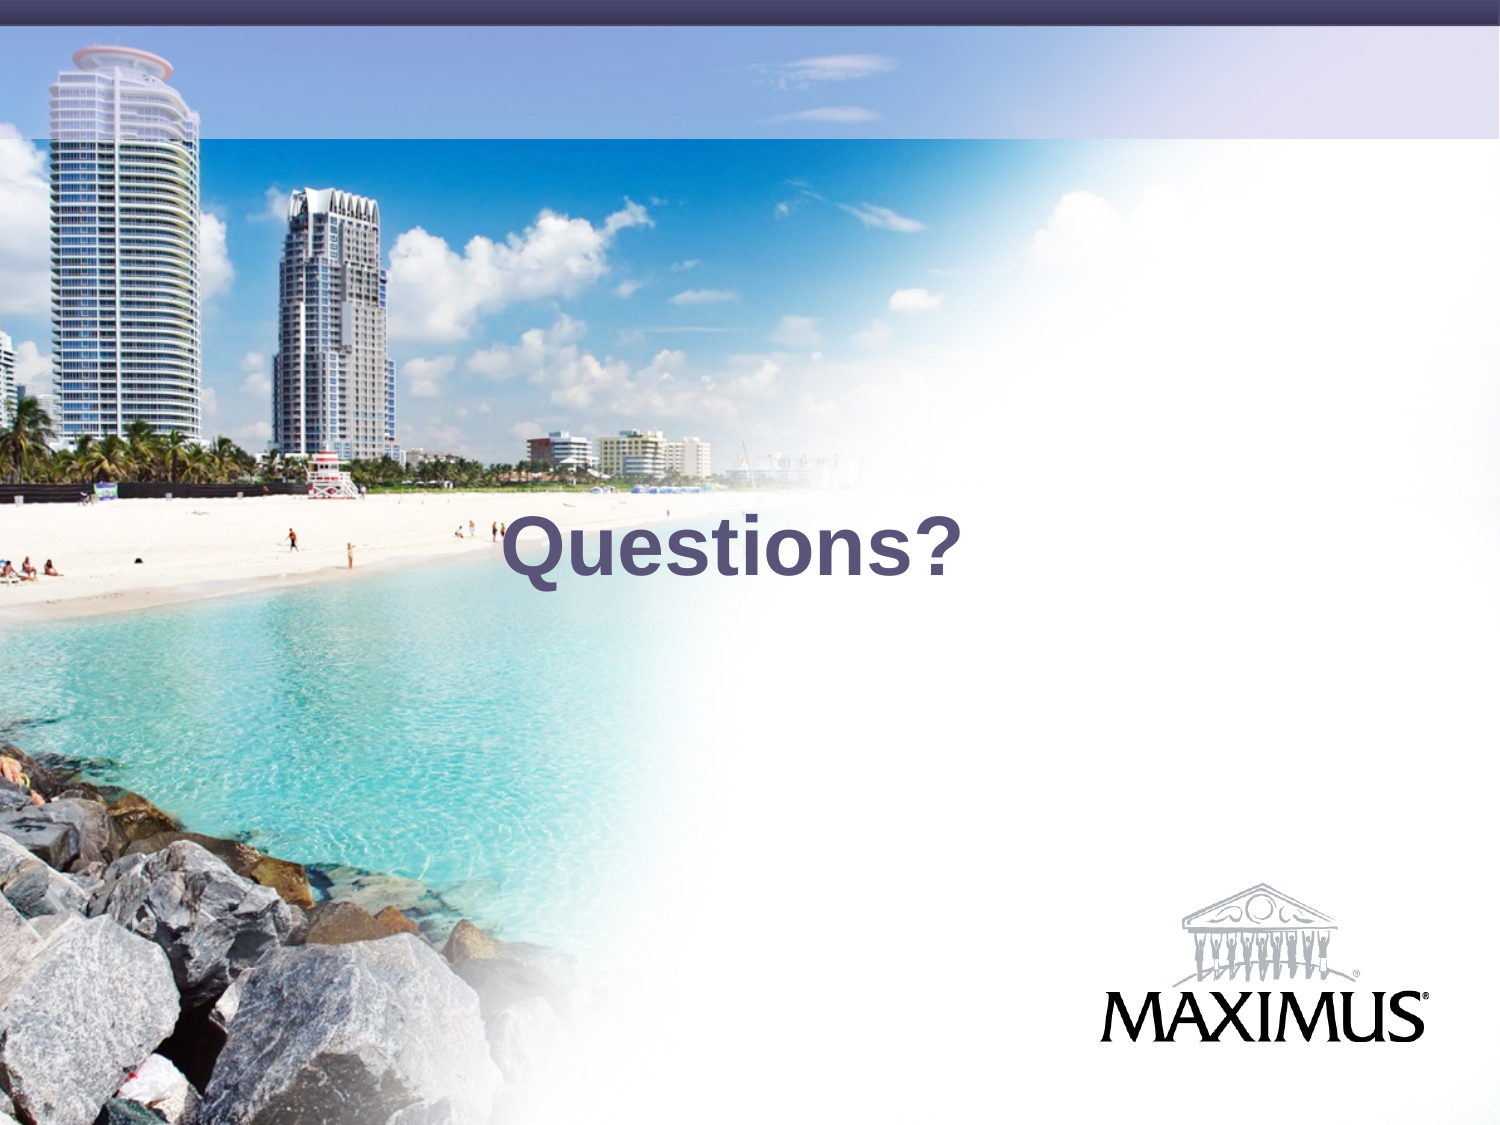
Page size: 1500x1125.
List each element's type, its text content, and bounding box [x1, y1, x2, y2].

picture [0, 0, 1500, 1125]
text_box Questions? [398, 483, 1068, 600]
